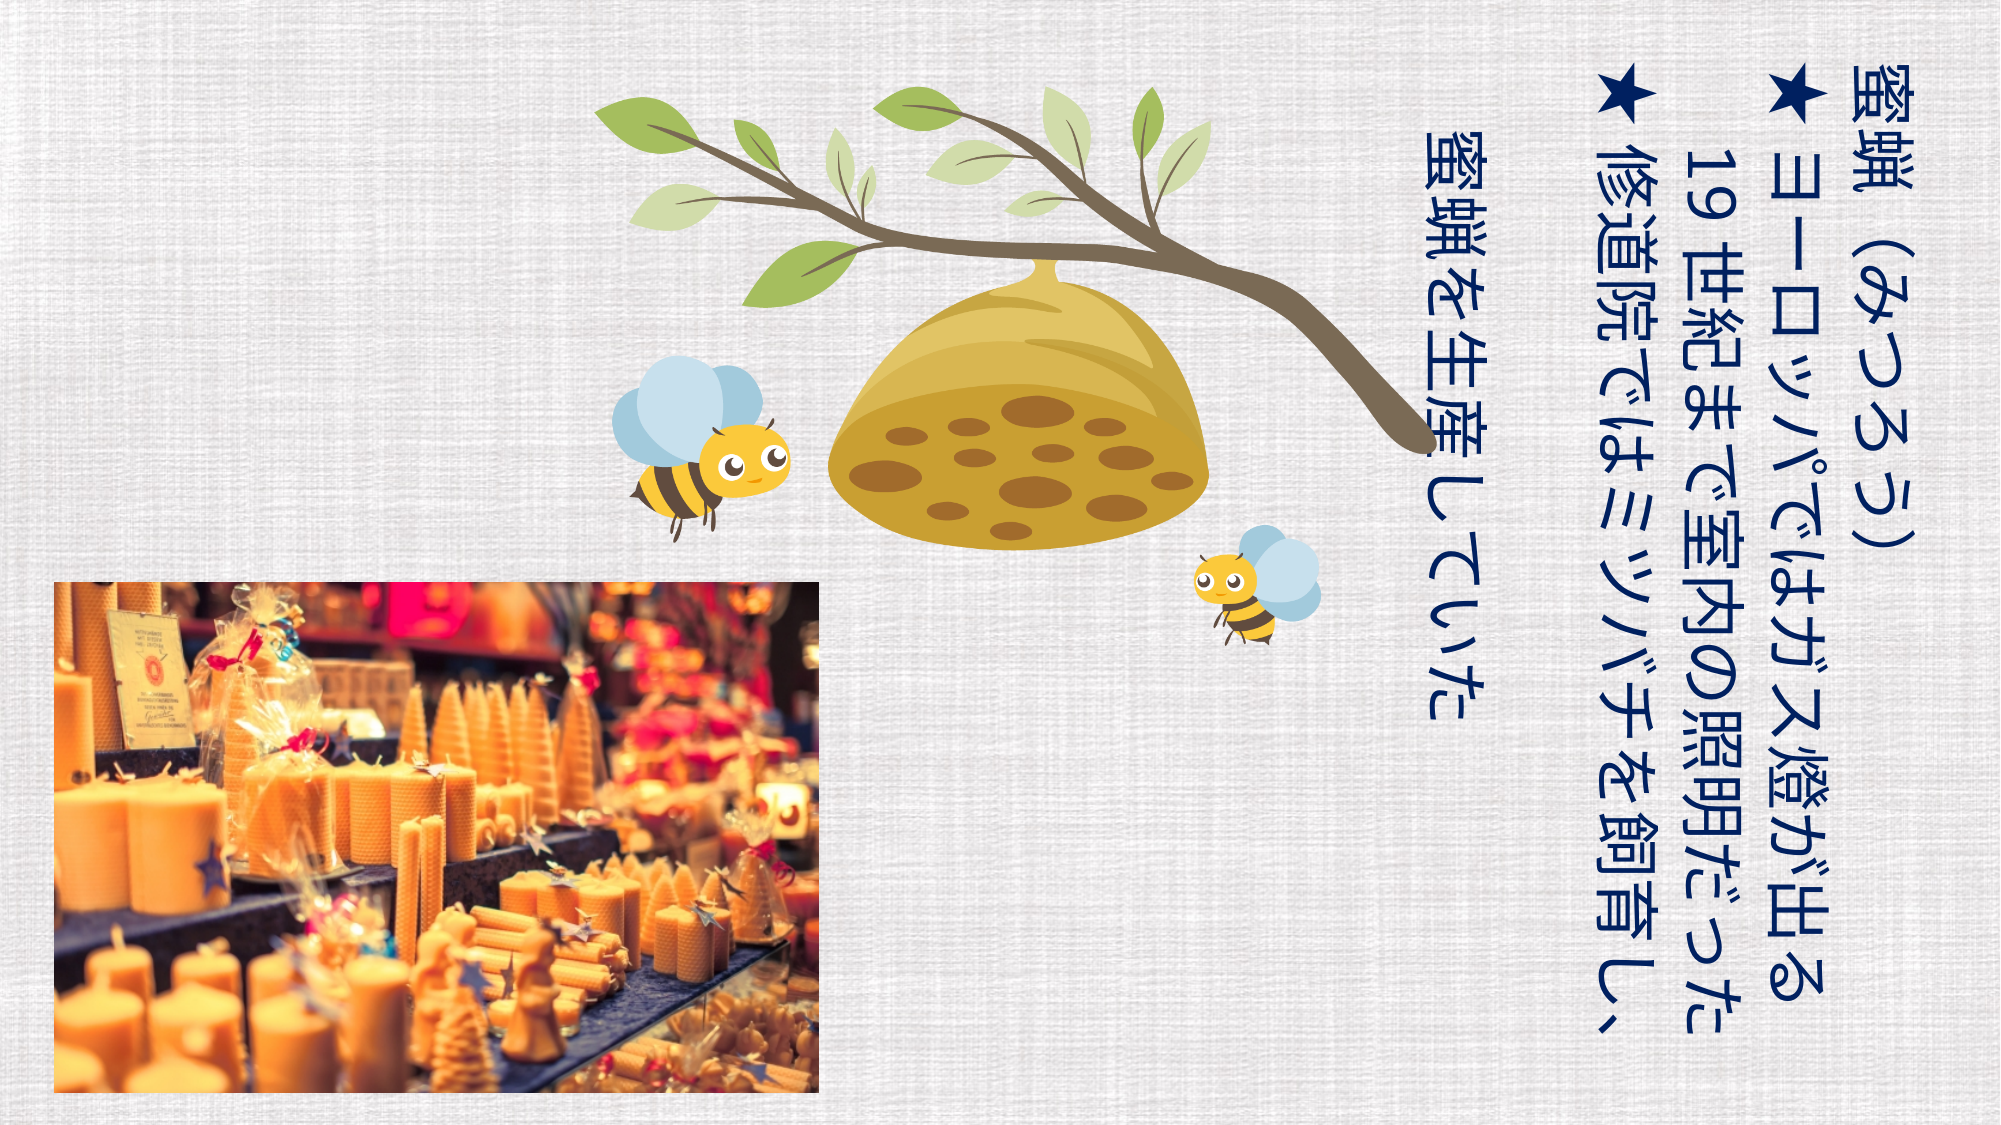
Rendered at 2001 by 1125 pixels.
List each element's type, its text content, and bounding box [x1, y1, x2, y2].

text_box 蜜蝋（みつろう） ★ヨーロッパではガス燈が出る 19世紀まで室内の照明だった ★修道院ではミツバチを飼育し、 蜜蝋を生産していた [1476, 46, 1939, 1125]
picture [0, 0, 2001, 1125]
